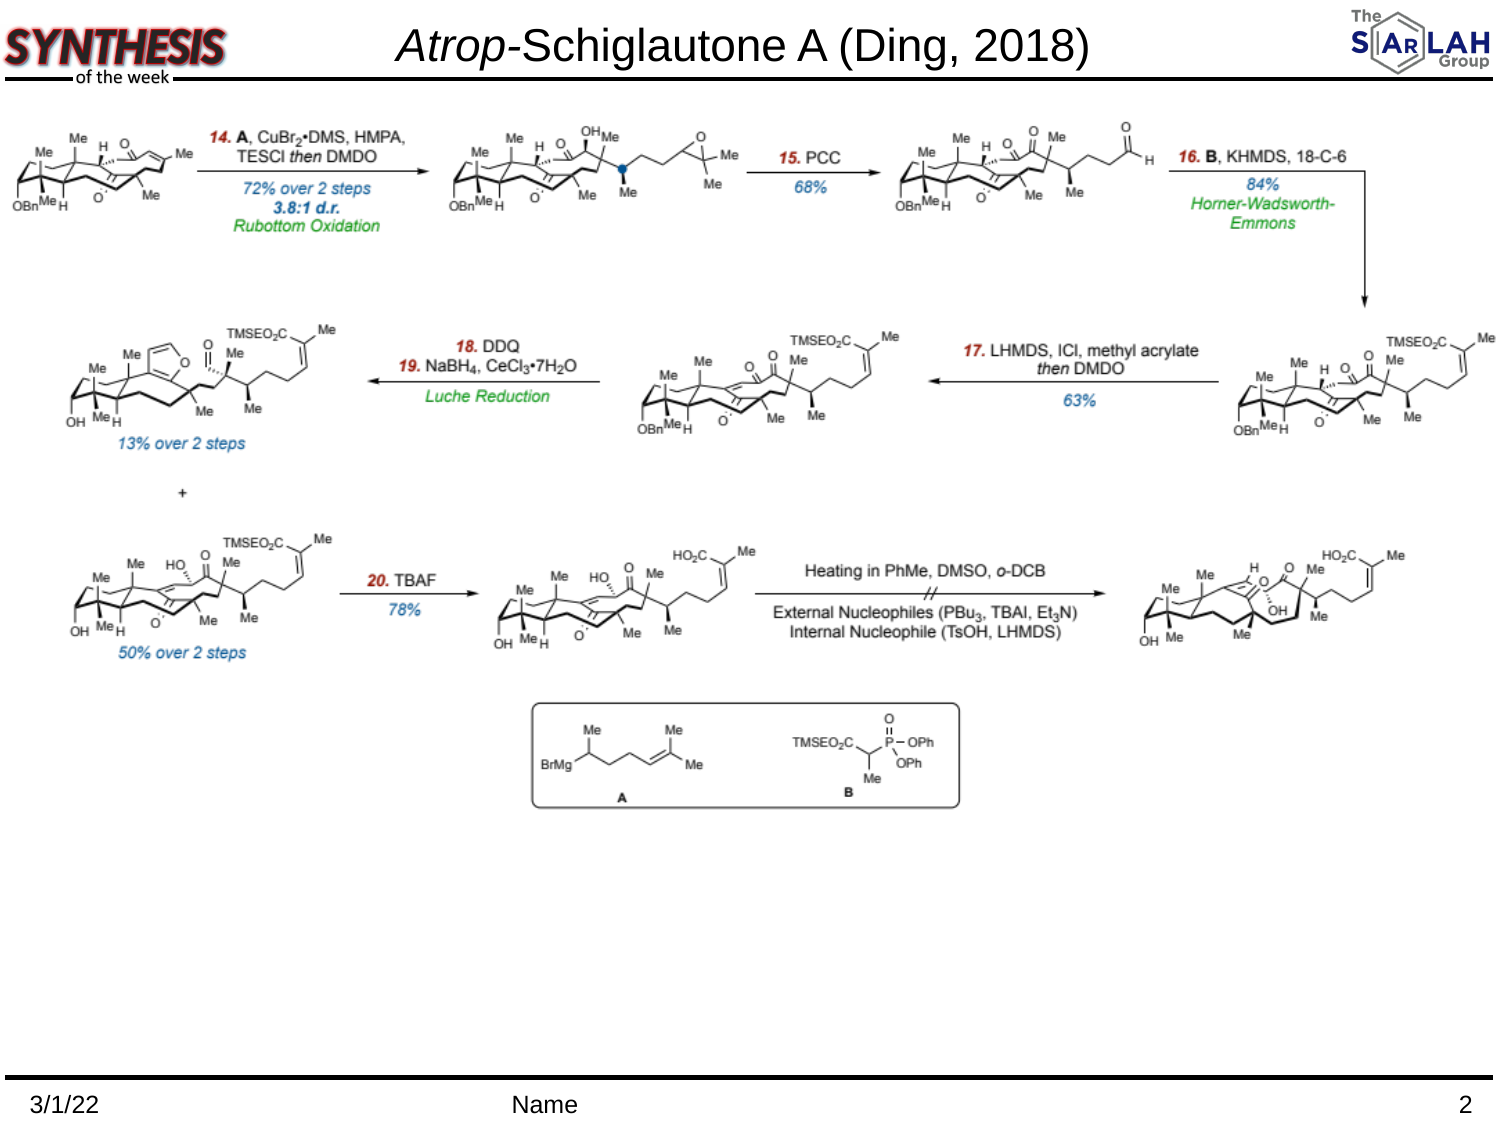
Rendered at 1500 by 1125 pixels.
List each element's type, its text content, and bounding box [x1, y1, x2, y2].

picture [1348, 4, 1498, 78]
text_box Atrop-Schiglautone A (Ding, 2018) [112, 14, 1388, 80]
text_box 2 [1444, 1080, 1493, 1125]
picture [9, 118, 1497, 813]
text_box Name [496, 1080, 1004, 1125]
picture [0, 24, 230, 86]
text_box 3/1/22 [14, 1080, 153, 1125]
